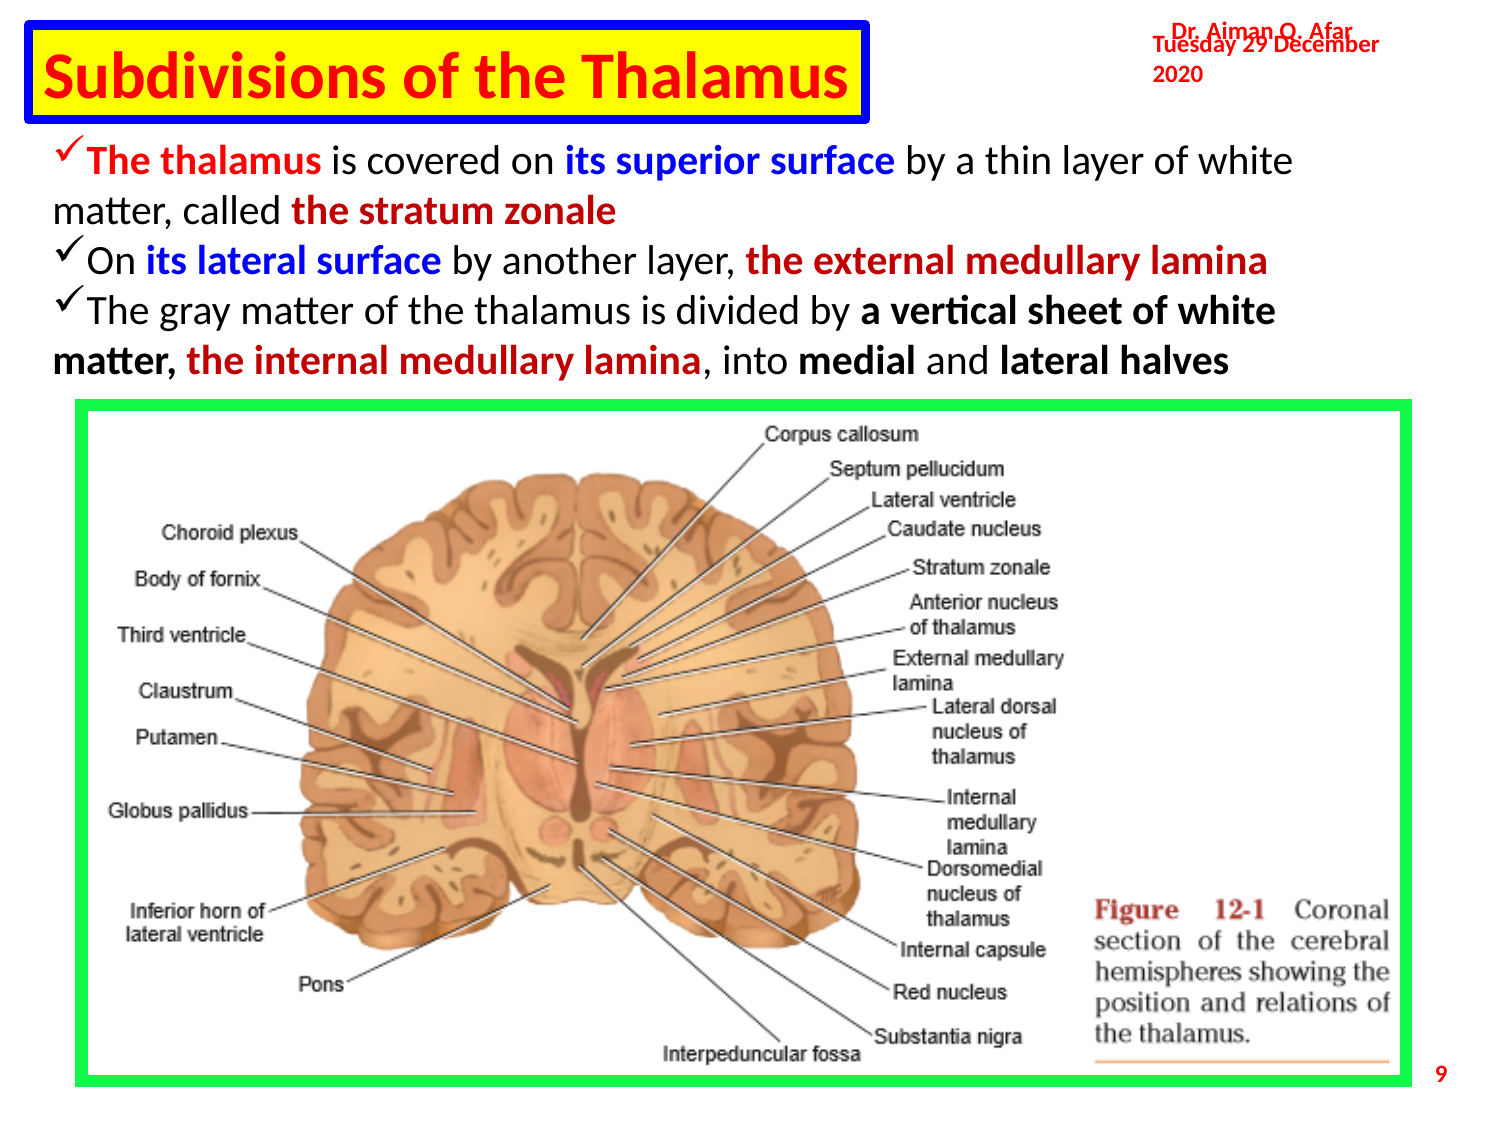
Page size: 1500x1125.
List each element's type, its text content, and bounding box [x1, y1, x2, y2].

slide_number 9 [1412, 1042, 1463, 1103]
picture [87, 410, 1401, 1076]
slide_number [1137, 60, 1400, 88]
text_box Subdivisions of the Thalamus [28, 24, 866, 120]
text_box The thalamus is covered on its superior surface by a thin layer of white matter, called the stratum zonale On its lateral surface by another layer, the external medullary lamina The gray matter of the thalamus is divided by a vertical sheet of white matter, the internal medullary lamina, into medial and lateral halves [37, 125, 1425, 390]
footer Dr. Aiman Q. Afar [1025, 0, 1500, 60]
